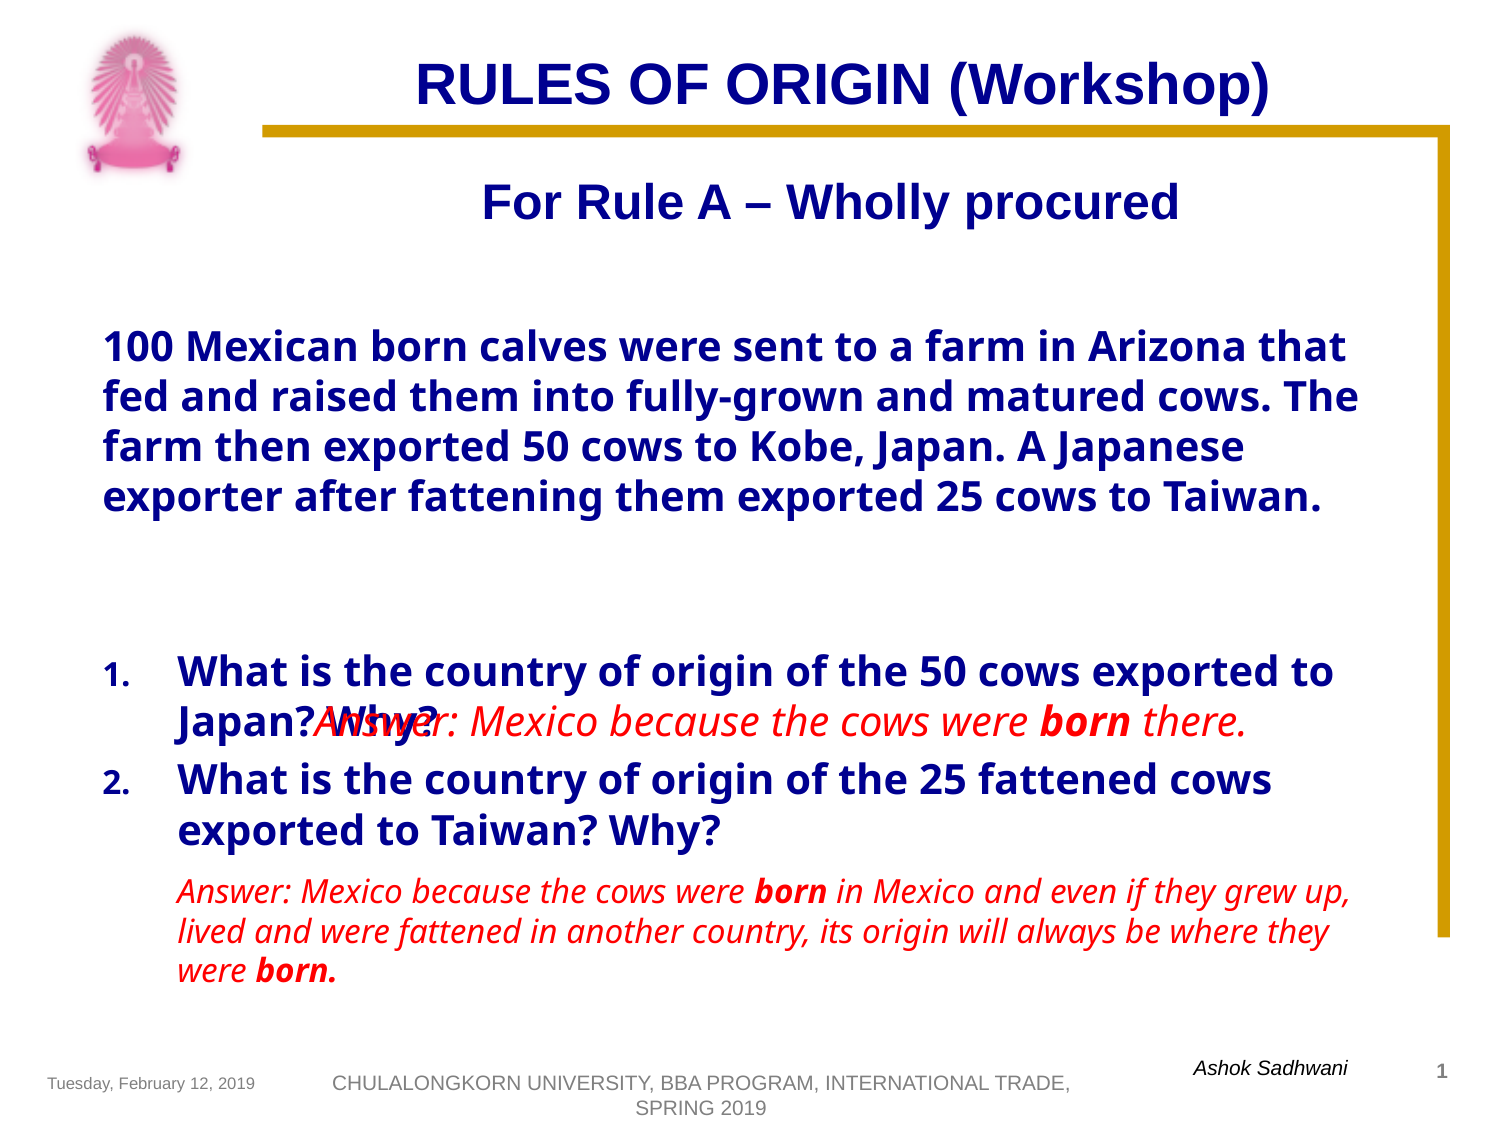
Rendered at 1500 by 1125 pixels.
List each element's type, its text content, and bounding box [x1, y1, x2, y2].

footer CHULALONGKORN UNIVERSITY, BBA PROGRAM, INTERNATIONAL TRADE, SPRING 2019 [299, 1061, 1103, 1094]
text_box For Rule A – Wholly procured [299, 162, 1363, 238]
text_box 100 Mexican born calves were sent to a farm in Arizona that fed and raised them into fully-grown and matured cows. The farm then exported 50 cows to Kobe, Japan. A Japanese exporter after fattening them exported 25 cows to Taiwan. What is the country of origin of the 50 cows exported to Japan? Why? What is the country of origin of the 25 fattened cows exported to Taiwan? Why? [87, 312, 1425, 900]
slide_number 1 [1342, 1049, 1464, 1110]
text_box RULES OF ORIGIN (Workshop) [212, 49, 1475, 117]
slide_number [31, 1065, 288, 1101]
text_box Answer: Mexico because the cows were born there. [300, 687, 1300, 753]
picture [75, 24, 194, 186]
text_box Answer: Mexico because the cows were born in Mexico and even if they grew up, lived and were fattened in another country, its origin will always be where they were born. [162, 862, 1400, 997]
